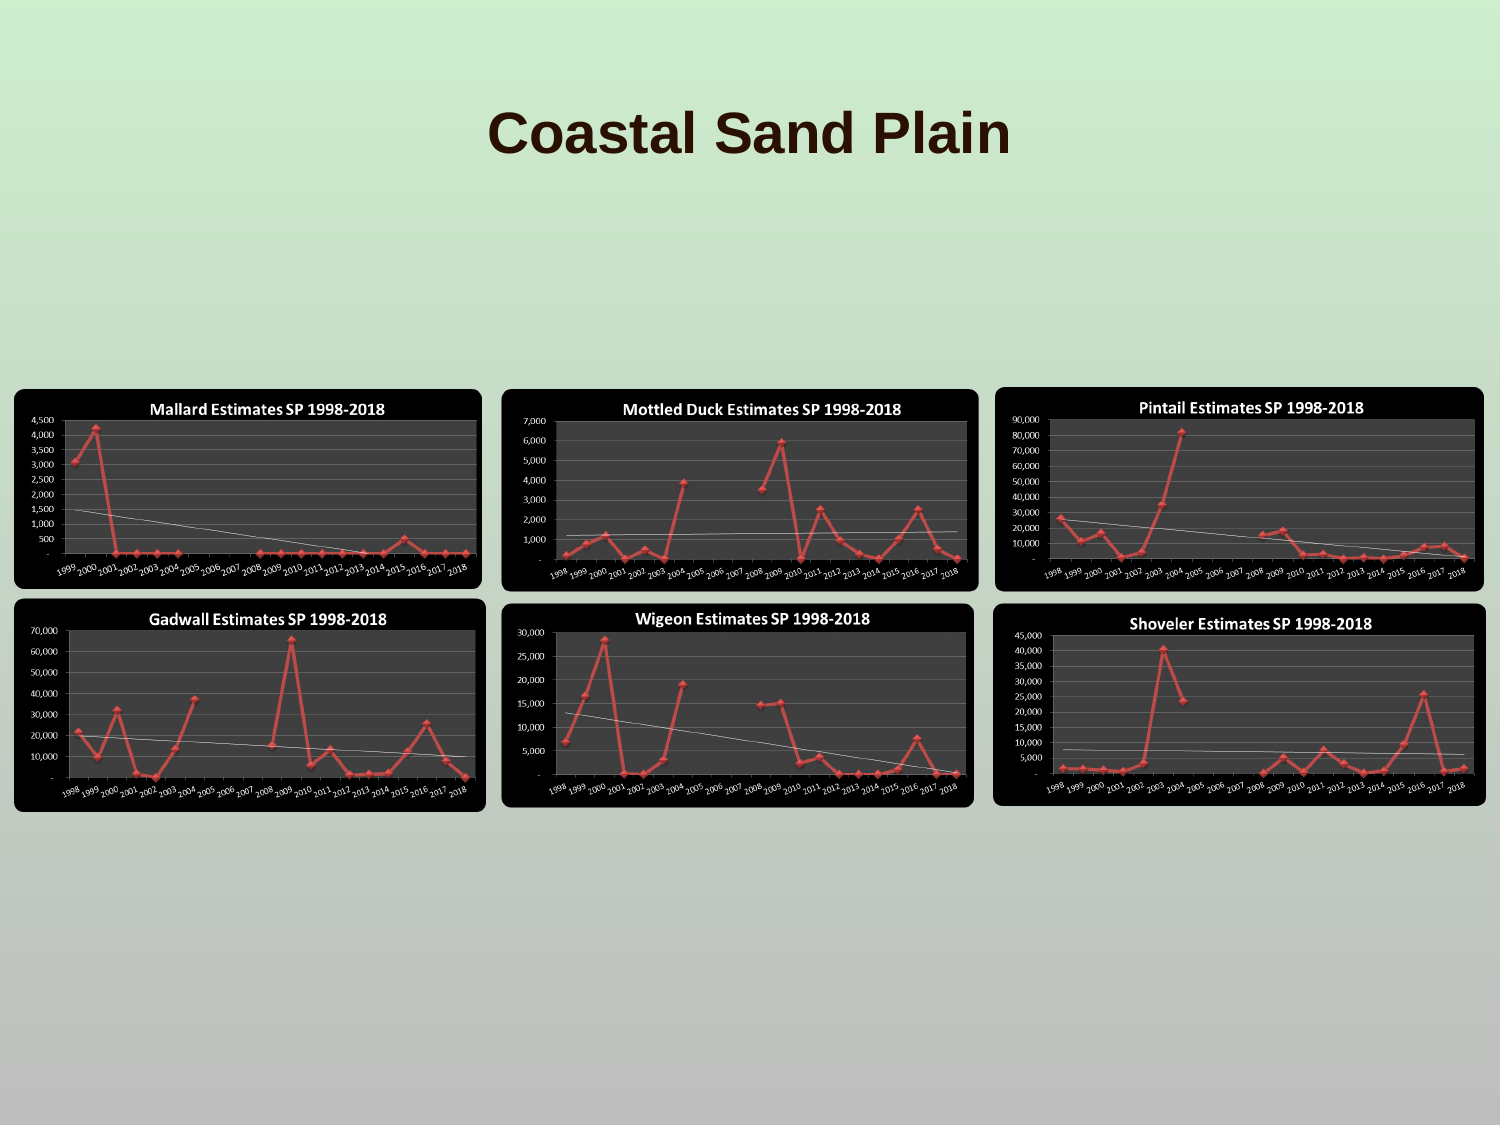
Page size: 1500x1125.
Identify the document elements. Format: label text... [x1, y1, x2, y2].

picture [14, 387, 1486, 812]
text_box Coastal Sand Plain [262, 87, 1238, 173]
